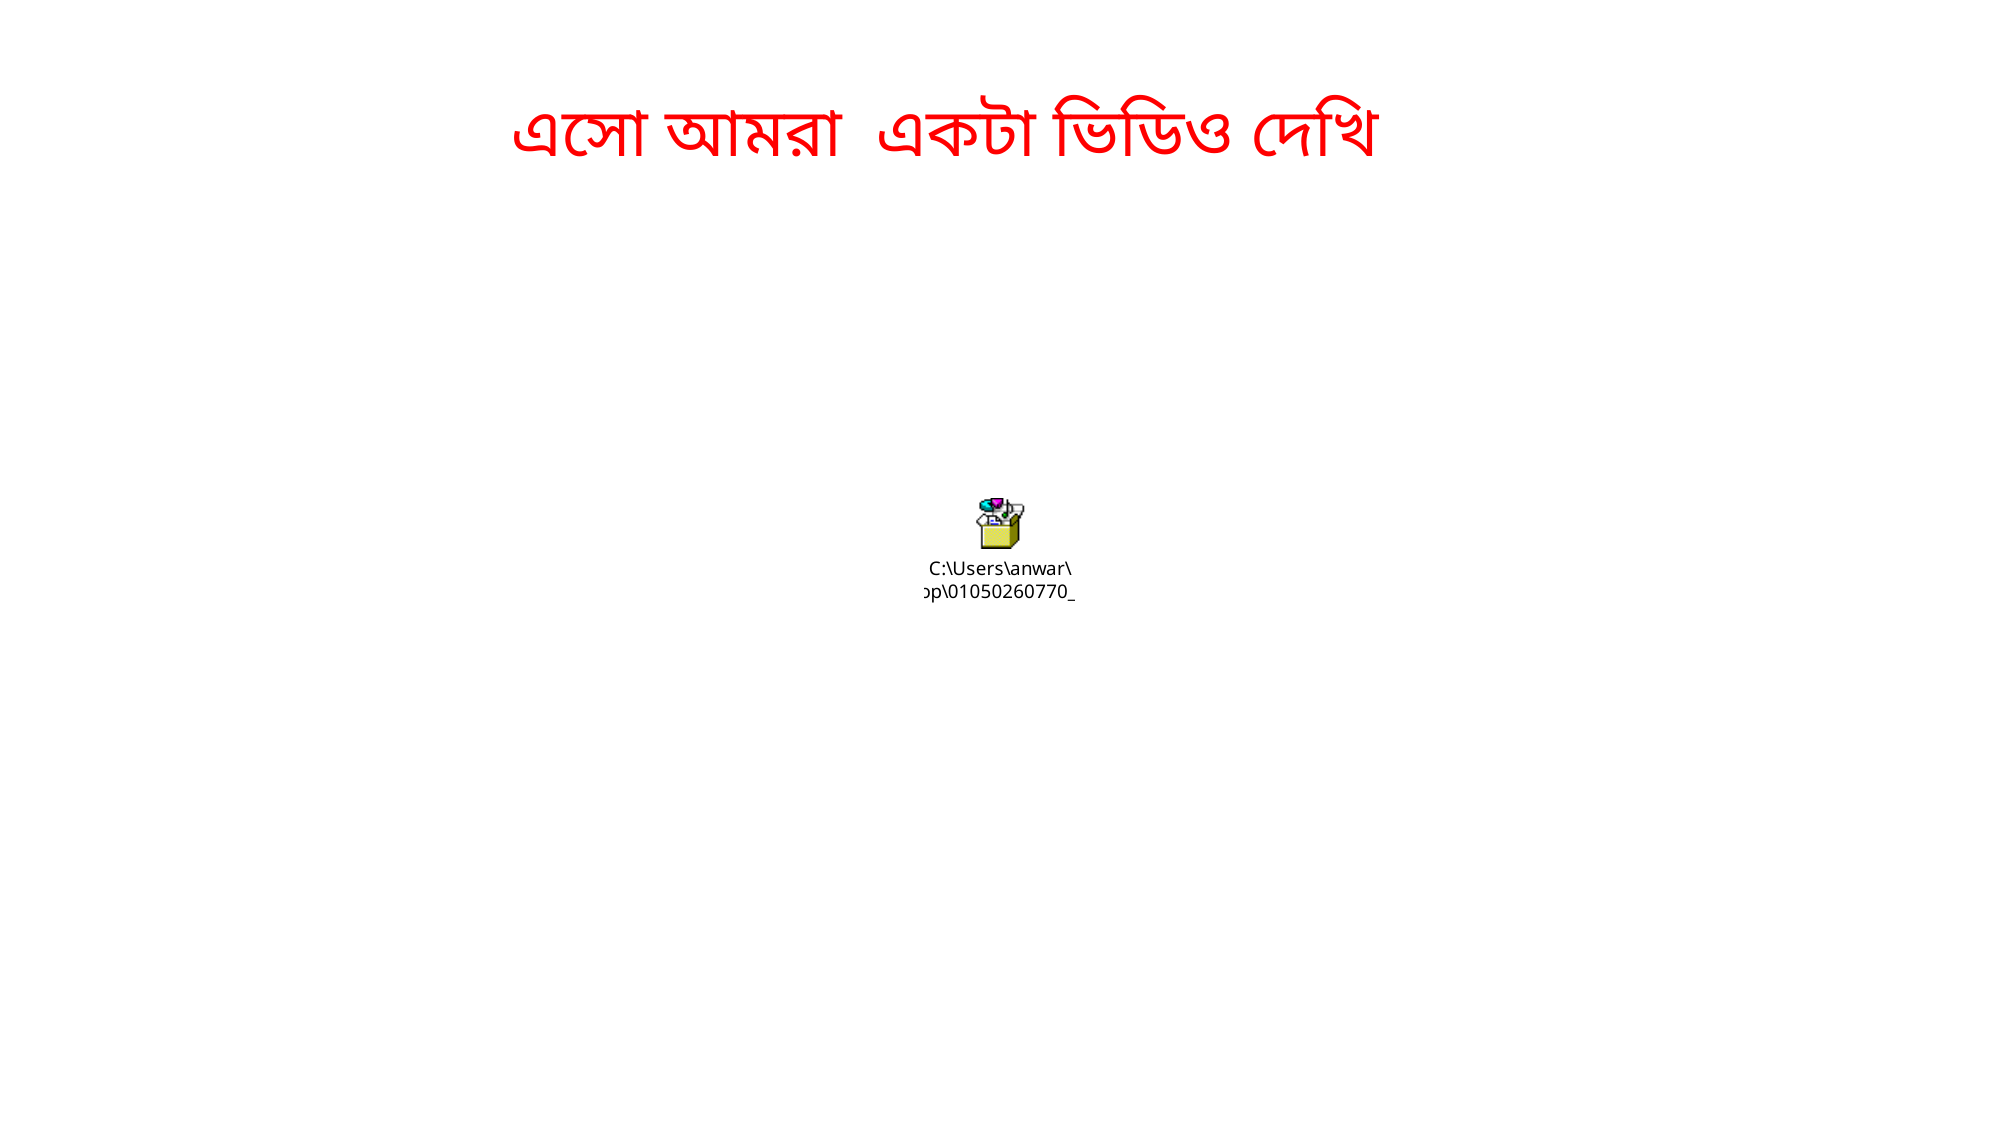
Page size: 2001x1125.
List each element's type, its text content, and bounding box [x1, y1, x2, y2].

text_box এসো আমরা একটা ভিডিও দেখি [497, 82, 1427, 258]
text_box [924, 498, 1075, 626]
